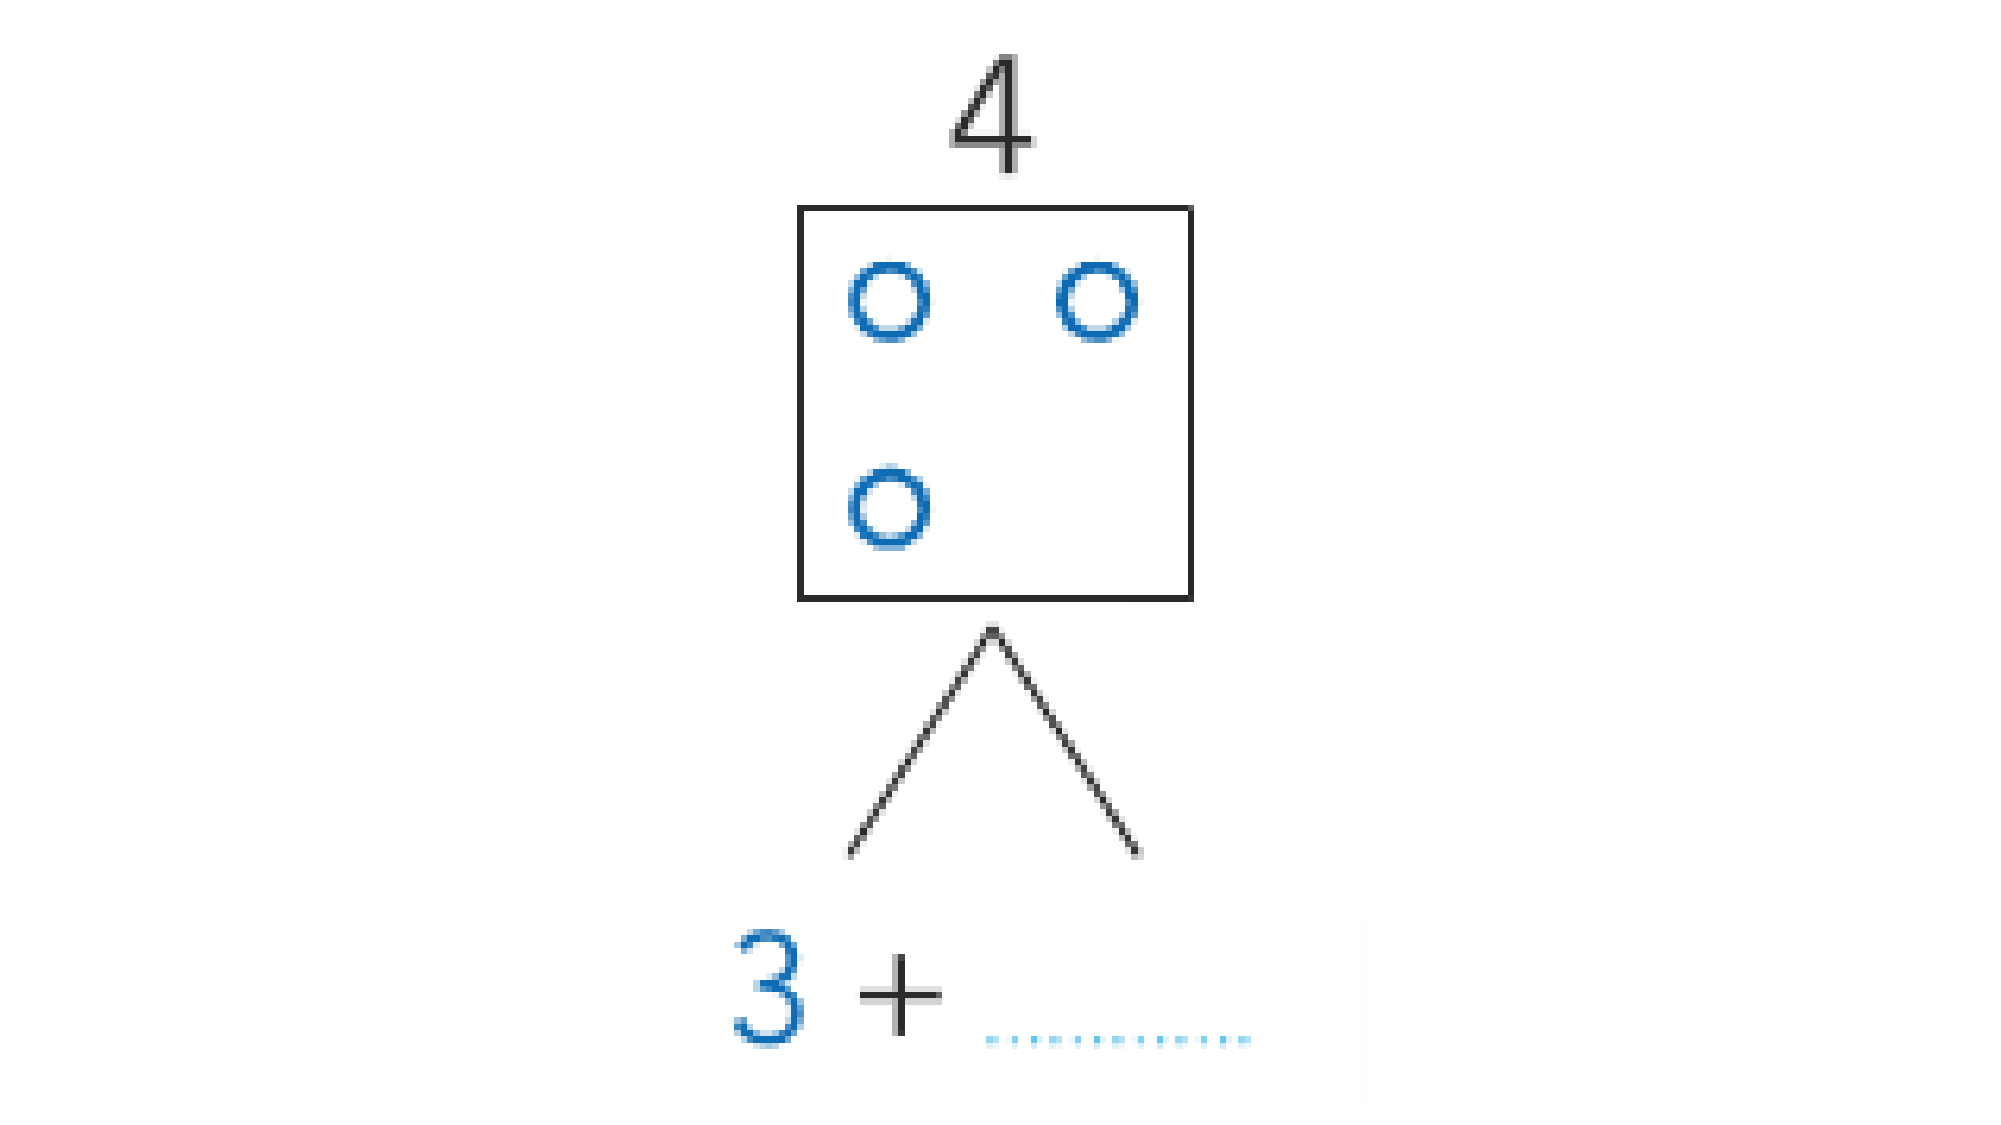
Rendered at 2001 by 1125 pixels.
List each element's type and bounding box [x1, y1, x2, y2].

picture [653, 29, 1365, 1106]
